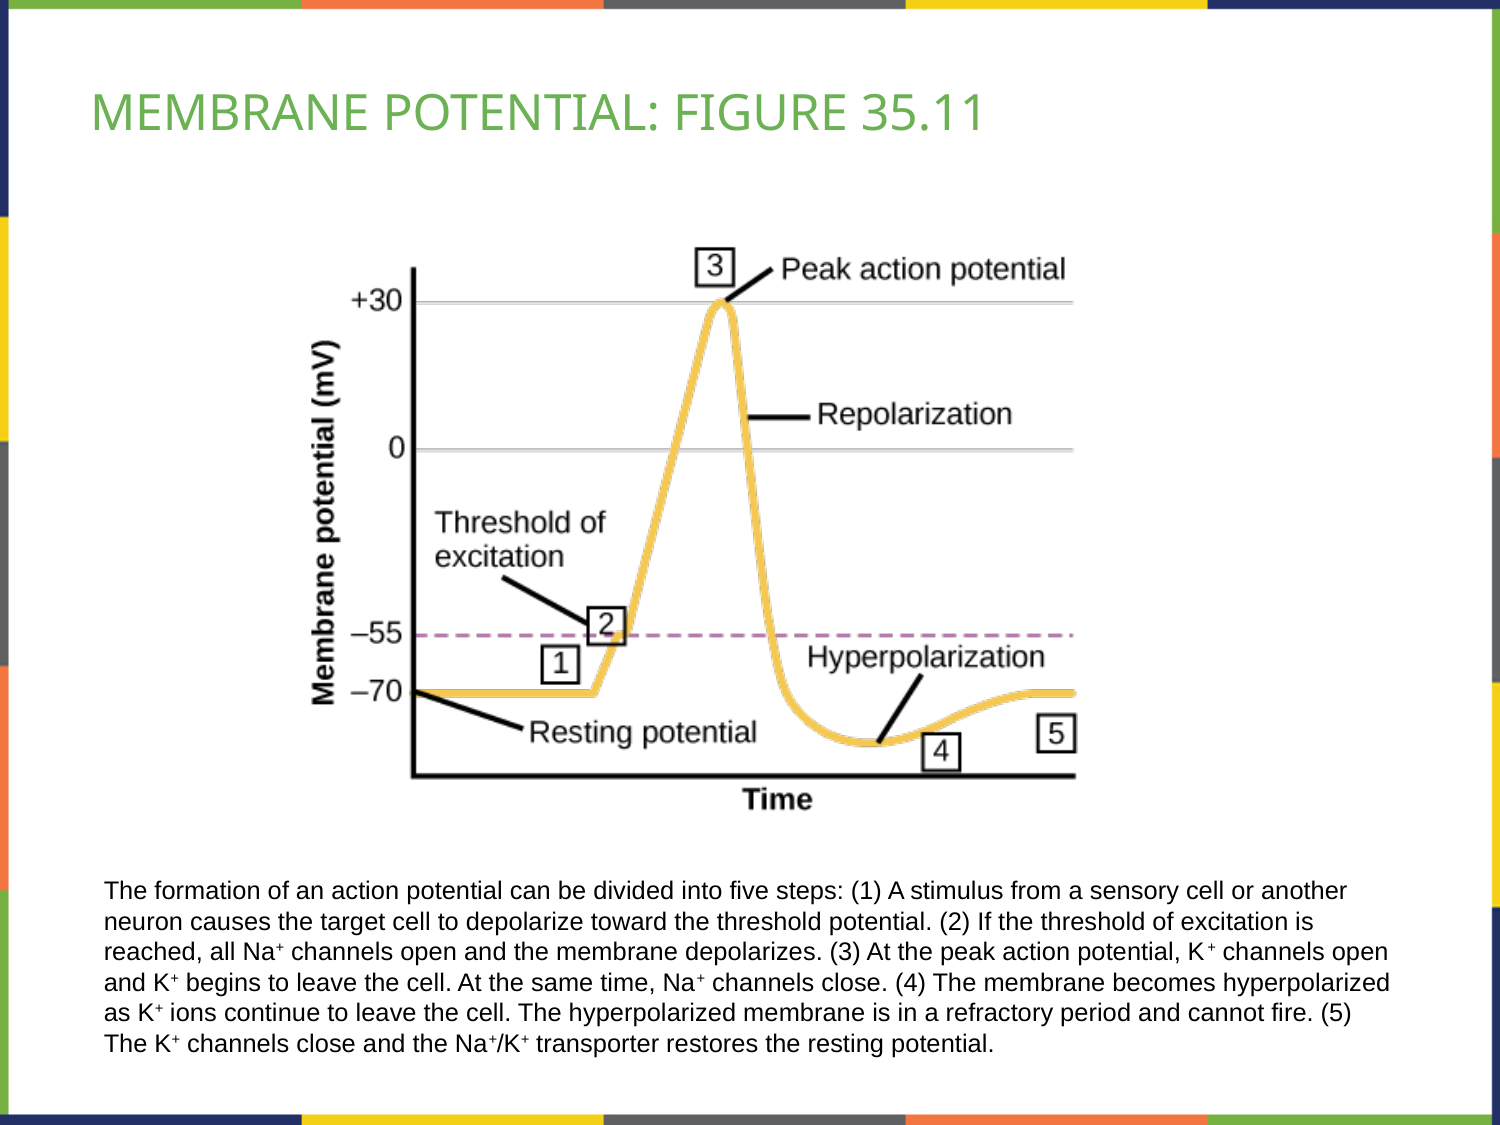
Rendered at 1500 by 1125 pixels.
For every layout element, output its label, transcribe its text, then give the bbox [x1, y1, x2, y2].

picture [0, 0, 1500, 1125]
title MEMBRANE POTENTIAL: FIGURE 35.11 [75, 39, 1398, 148]
list The formation of an action potential can be divided into five steps: (1) A stimulus from a sensory cell or another neuron causes the target cell to depolarize toward the threshold potential. (2) If the threshold of excitation is reached, all Na+ channels open and the membrane depolarizes. (3) At the peak action potential, K+ channels open and K+ begins to leave the cell. At the same time, Na+ channels close. (4) The membrane becomes hyperpolarized as K+ ions continue to leave the cell. The hyperpolarized membrane is in a refractory period and cannot fire. (5) The K+ channels close and the Na+/K+ transporter restores the resting potential. [88, 866, 1412, 1059]
